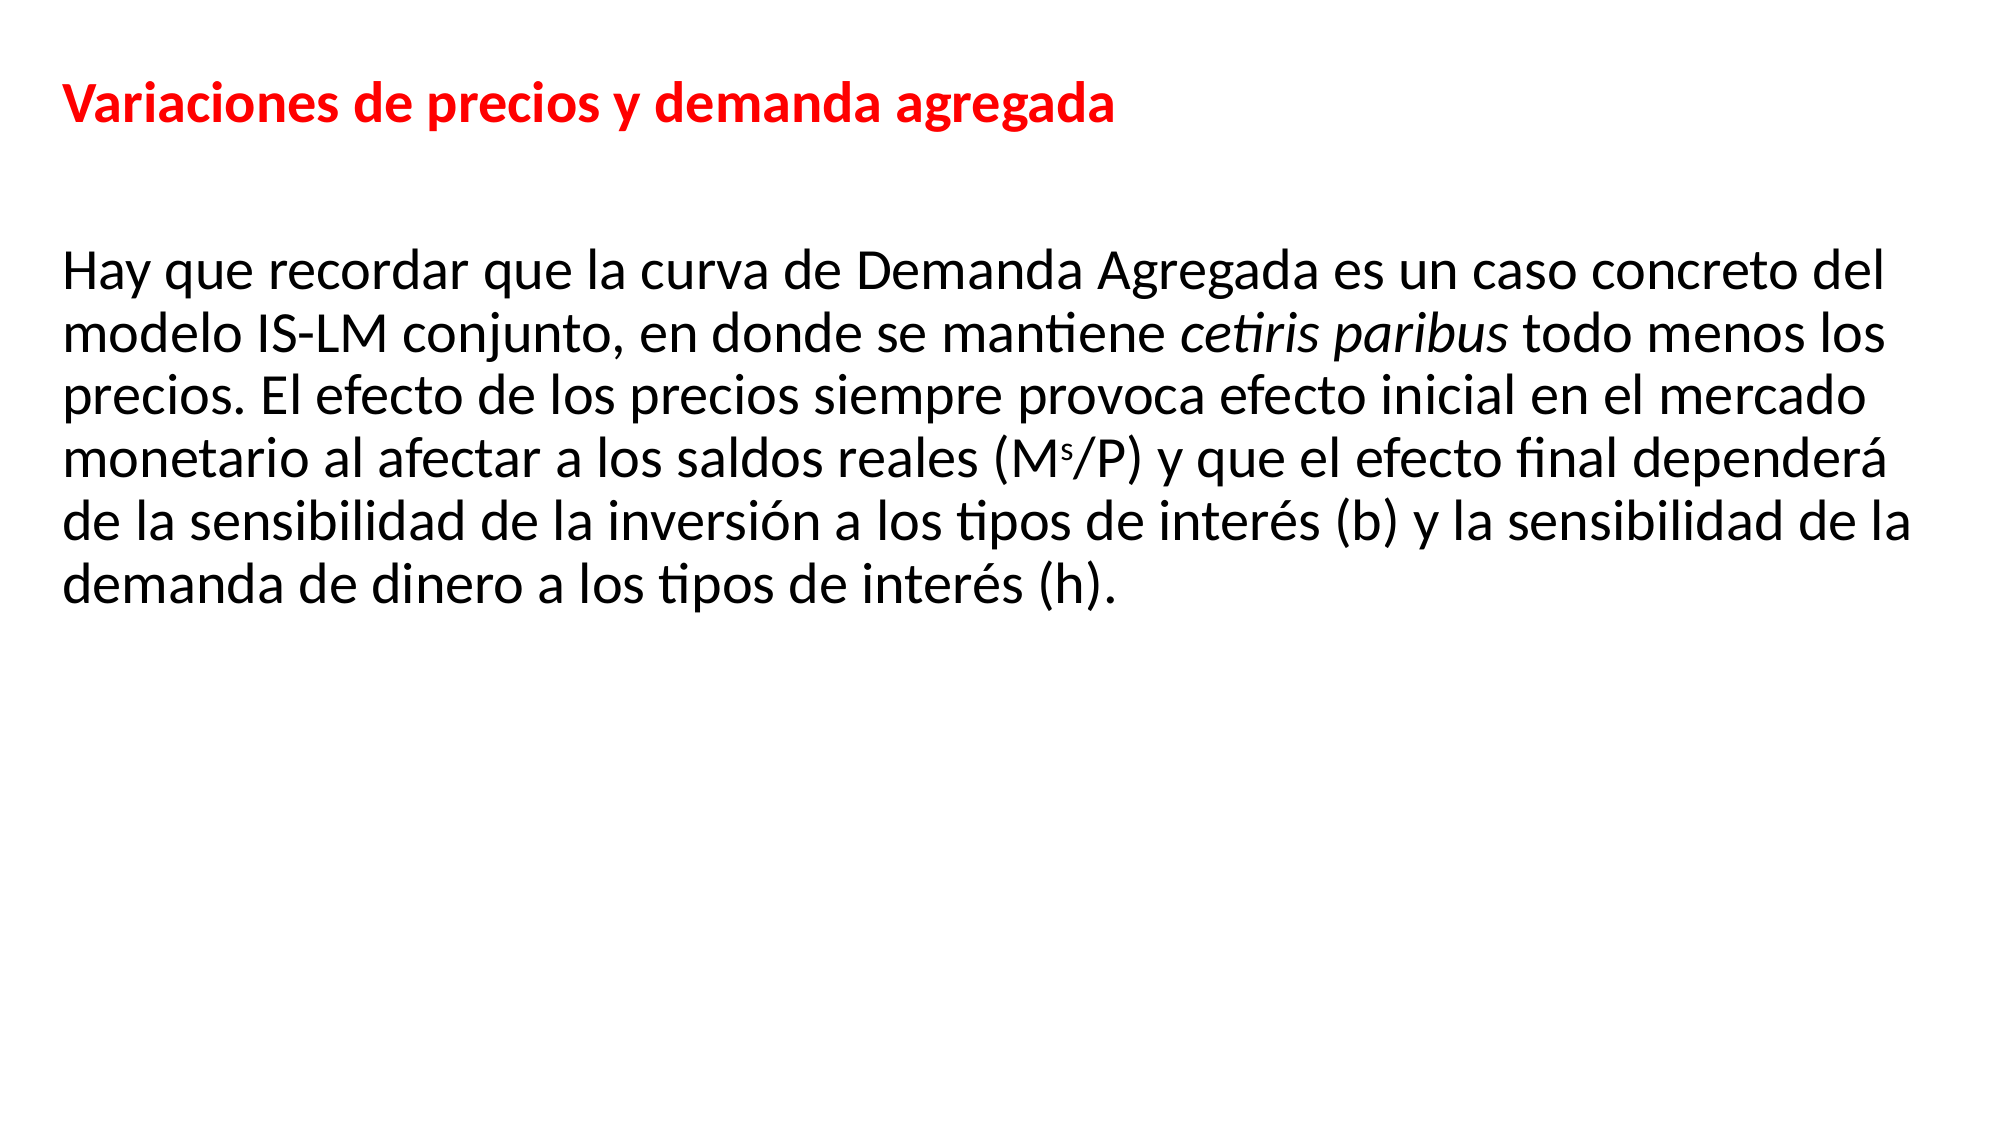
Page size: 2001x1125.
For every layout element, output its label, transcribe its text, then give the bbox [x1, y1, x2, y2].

list Variaciones de precios y demanda agregada Hay que recordar que la curva de Demanda Agregada es un caso concreto del modelo IS-LM conjunto, en donde se mantiene cetiris paribus todo menos los precios. El efecto de los precios siempre provoca efecto inicial en el mercado monetario al afectar a los saldos reales (Ms/P) y que el efecto final dependerá de la sensibilidad de la inversión a los tipos de interés (b) y la sensibilidad de la demanda de dinero a los tipos de interés (h). [47, 64, 1948, 1096]
